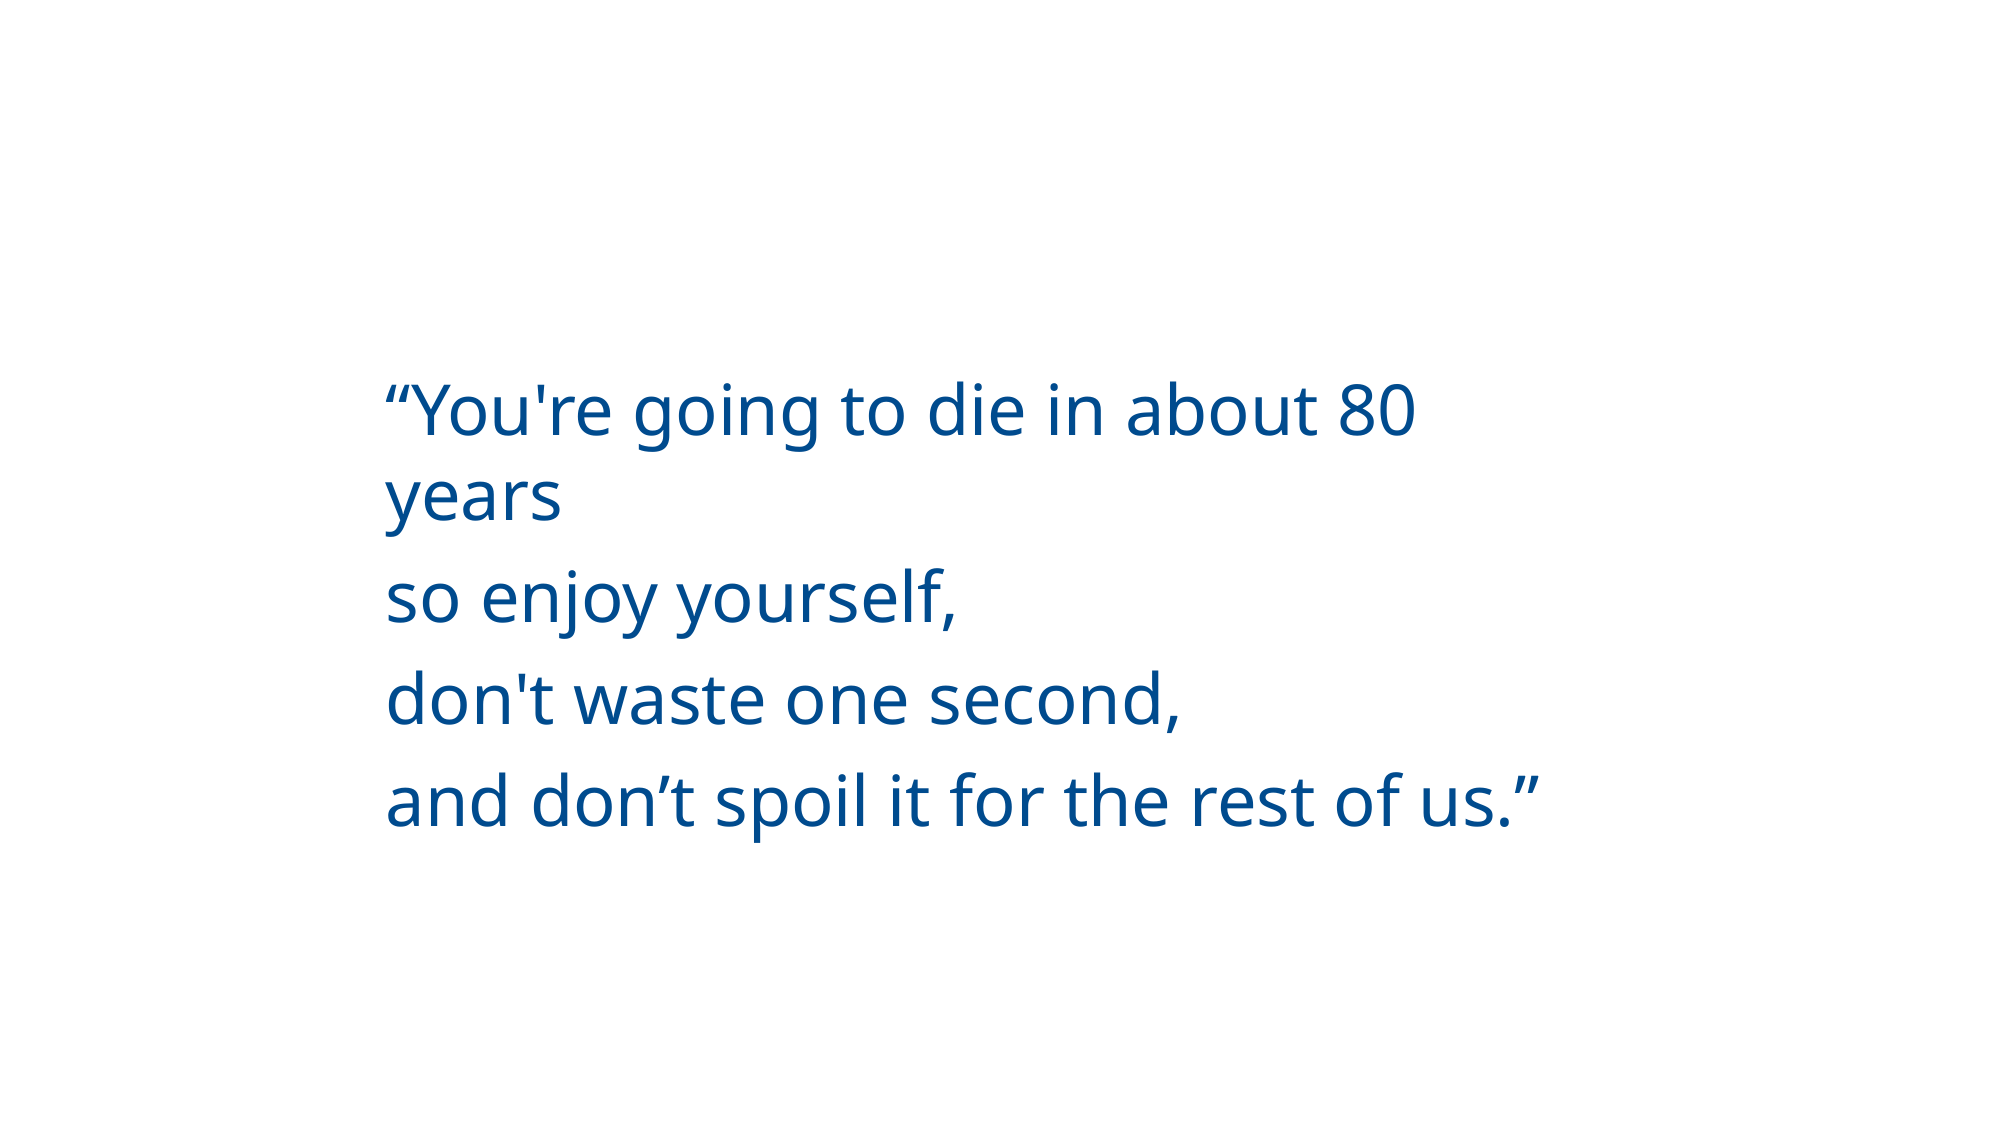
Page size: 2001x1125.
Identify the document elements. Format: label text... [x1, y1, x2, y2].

text_box “You're going to die in about 80 years so enjoy yourself, don't waste one second, and don’t spoil it for the rest of us.” [378, 357, 1622, 848]
